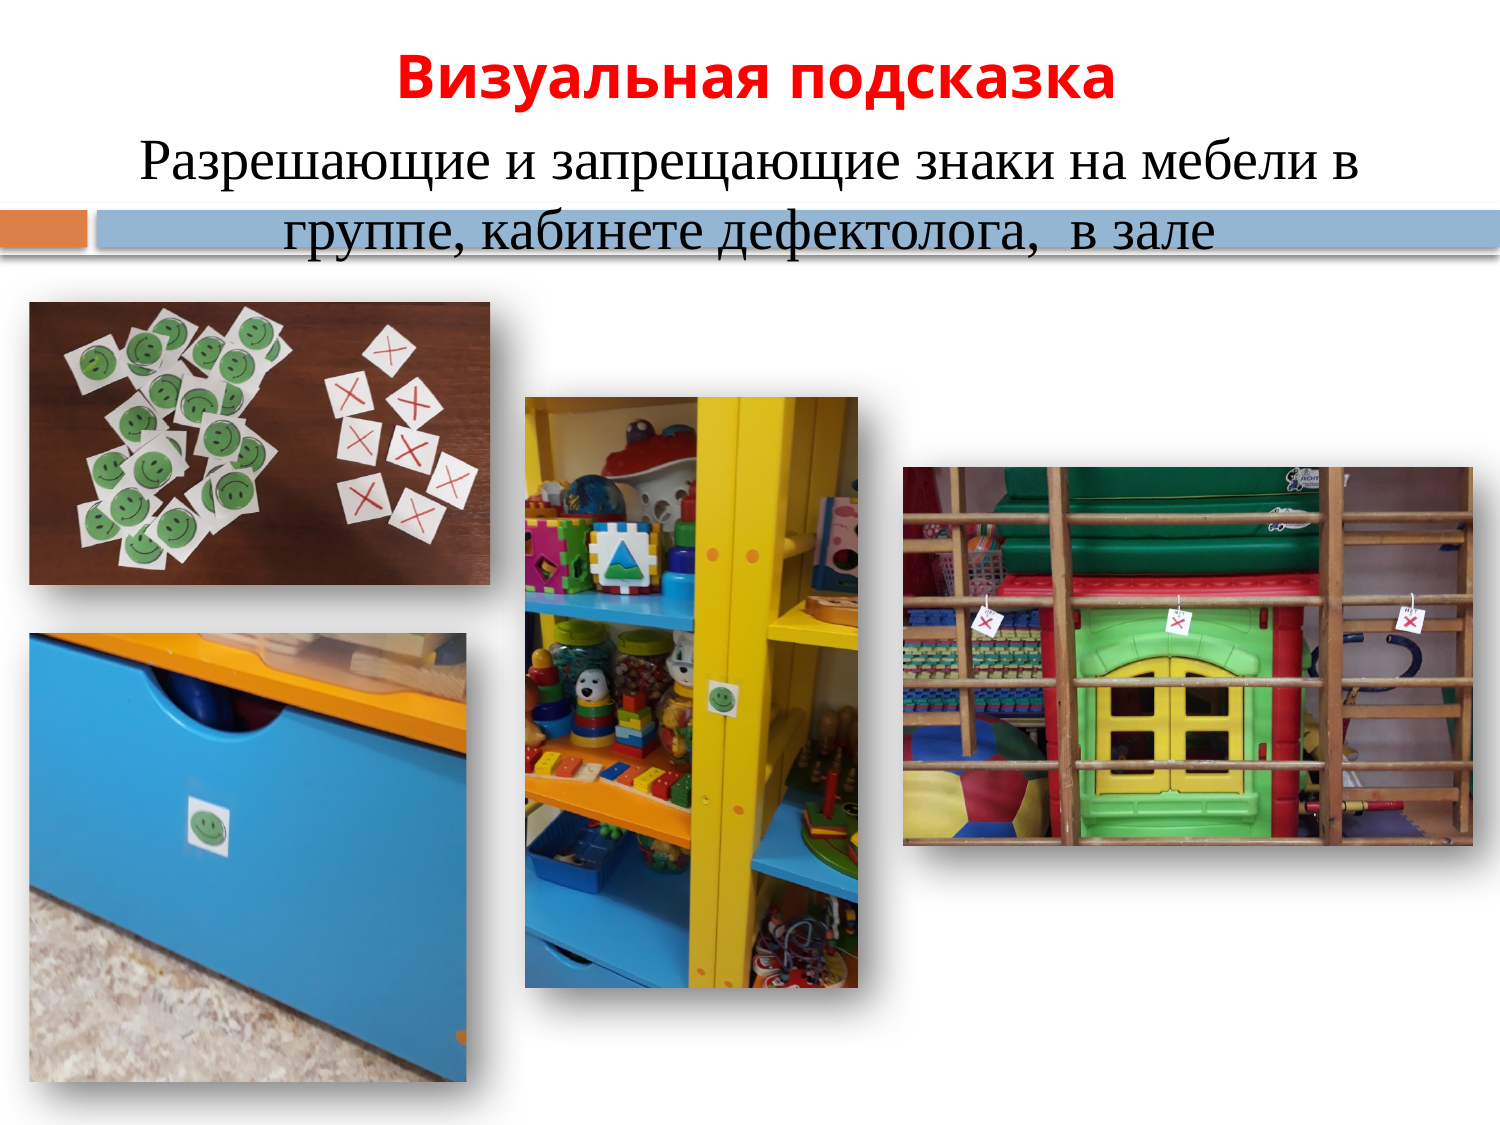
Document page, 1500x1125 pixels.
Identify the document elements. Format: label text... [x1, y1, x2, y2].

picture [29, 302, 491, 585]
picture [29, 633, 467, 1082]
picture [525, 396, 859, 989]
text_box Разрешающие и запрещающие знаки на мебели в группе, кабинете дефектолога, в зале [41, 113, 1459, 269]
list Визуальная подсказка [88, 30, 1426, 113]
picture [903, 467, 1473, 847]
